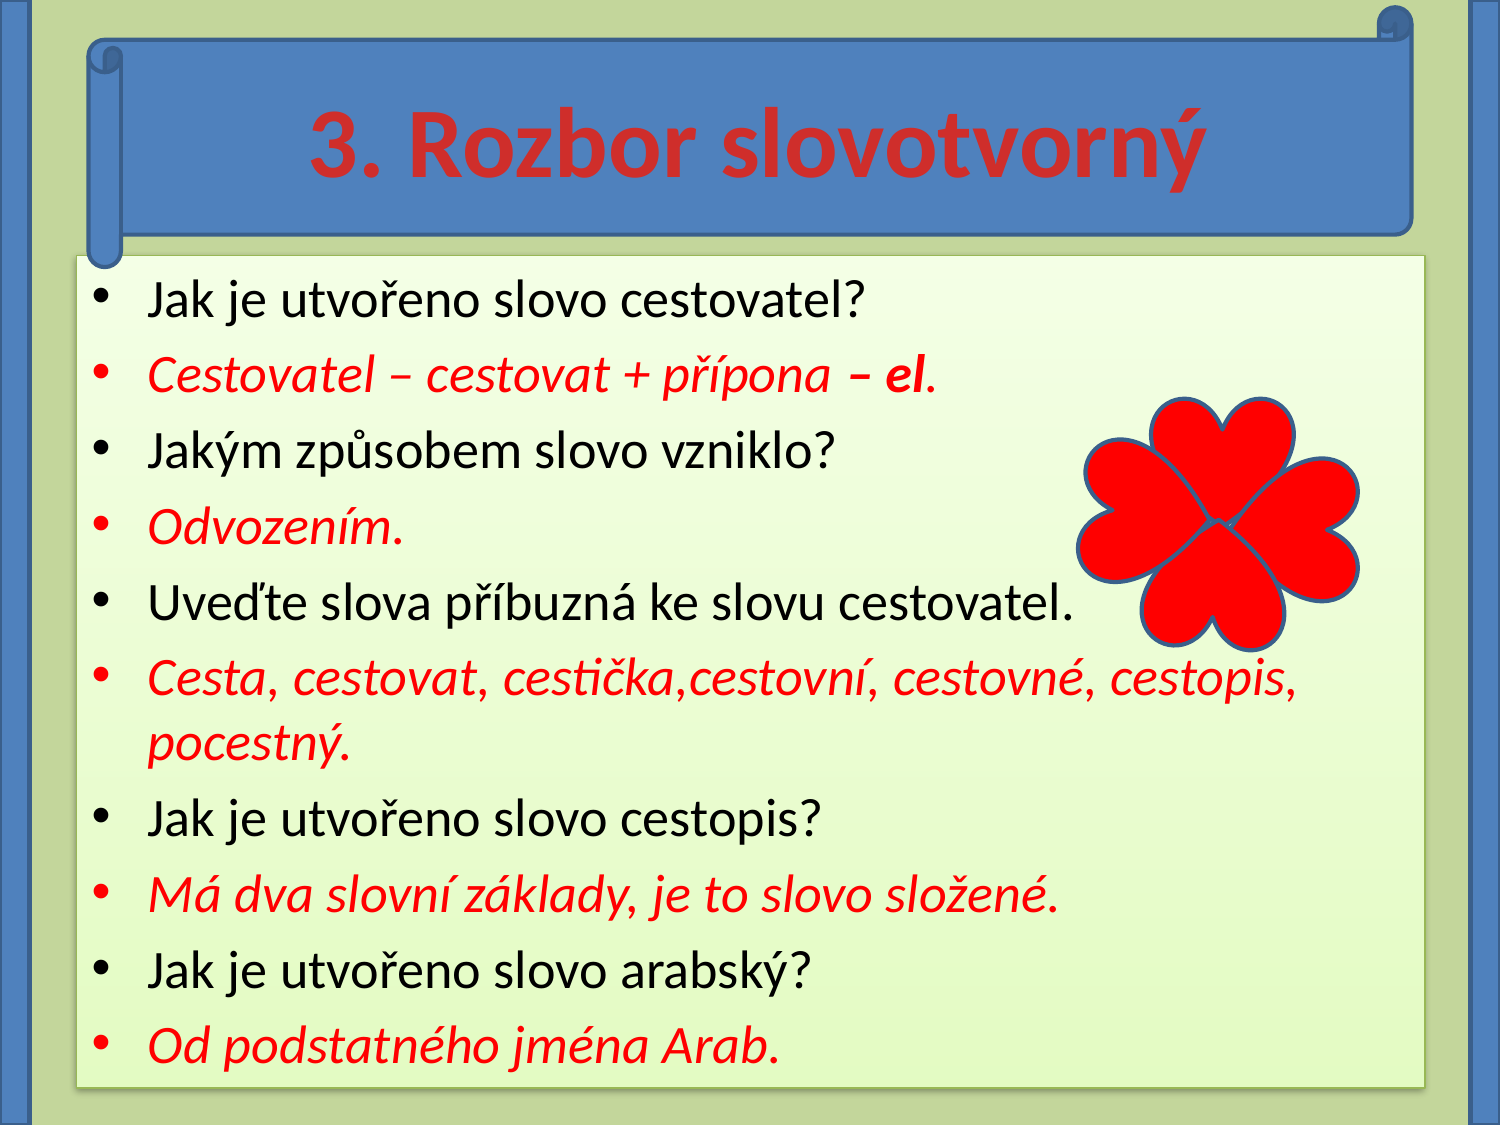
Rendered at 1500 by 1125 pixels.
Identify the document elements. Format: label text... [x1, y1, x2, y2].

text_box [0, 0, 32, 1125]
text_box [1075, 437, 1212, 585]
text_box [1230, 456, 1360, 604]
list Jak je utvořeno slovo cestovatel? Cestovatel – cestovat + přípona – el. Jakým způsobem slovo vzniklo? Odvozením. Uveďte slova příbuzná ke slovu cestovatel. Cesta, cestovat, cestička,cestovní, cestovné, cestopis, pocestný. Jak je utvořeno slovo cestopis? Má dva slovní základy, je to slovo složené. Jak je utvořeno slovo arabský? Od podstatného jména Arab. [76, 255, 1426, 1089]
text_box 3. Rozbor slovotvorný [86, 5, 1414, 270]
text_box [1139, 517, 1287, 653]
text_box [1468, 0, 1500, 1125]
text_box [1148, 396, 1296, 525]
